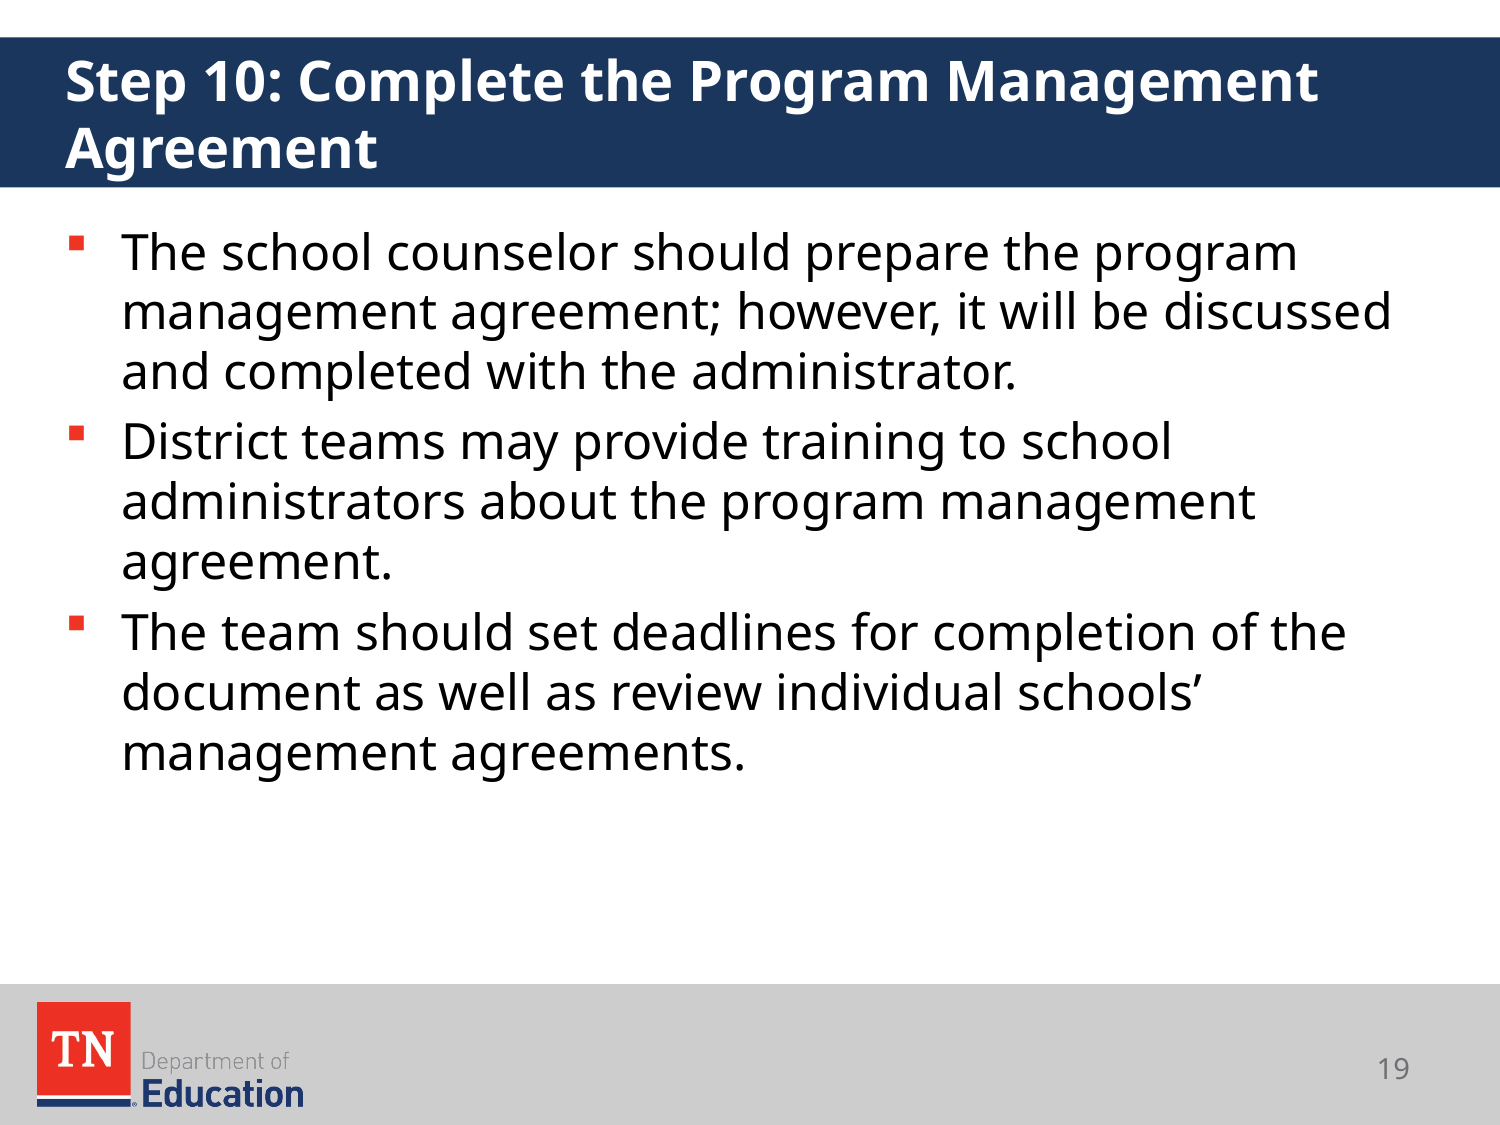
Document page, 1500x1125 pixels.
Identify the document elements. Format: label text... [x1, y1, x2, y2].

list The school counselor should prepare the program management agreement; however, it will be discussed and completed with the administrator. District teams may provide training to school administrators about the program management agreement. The team should set deadlines for completion of the document as well as review individual schools’ management agreements. [50, 212, 1425, 955]
picture [37, 1002, 303, 1107]
slide_number 19 [1350, 1042, 1425, 1103]
title Step 10: Complete the Program Management Agreement [50, 37, 1413, 188]
